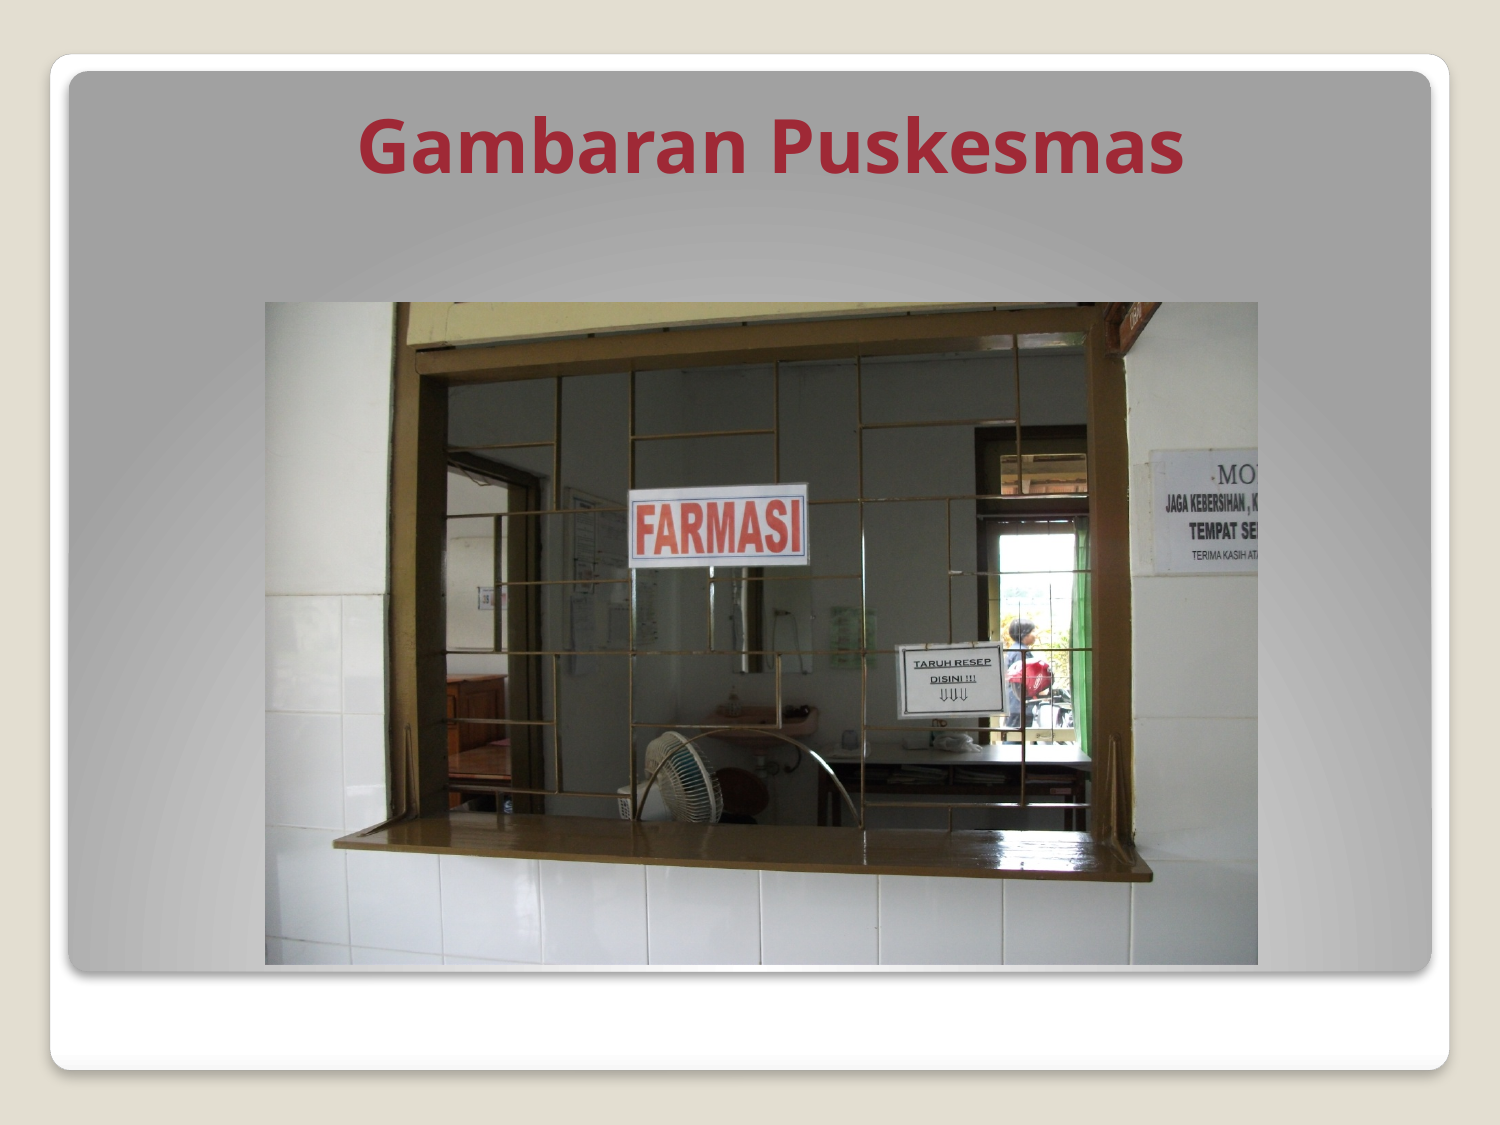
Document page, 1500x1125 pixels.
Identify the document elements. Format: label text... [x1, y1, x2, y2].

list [265, 302, 1259, 965]
title Gambaran Puskesmas [100, 66, 1443, 197]
